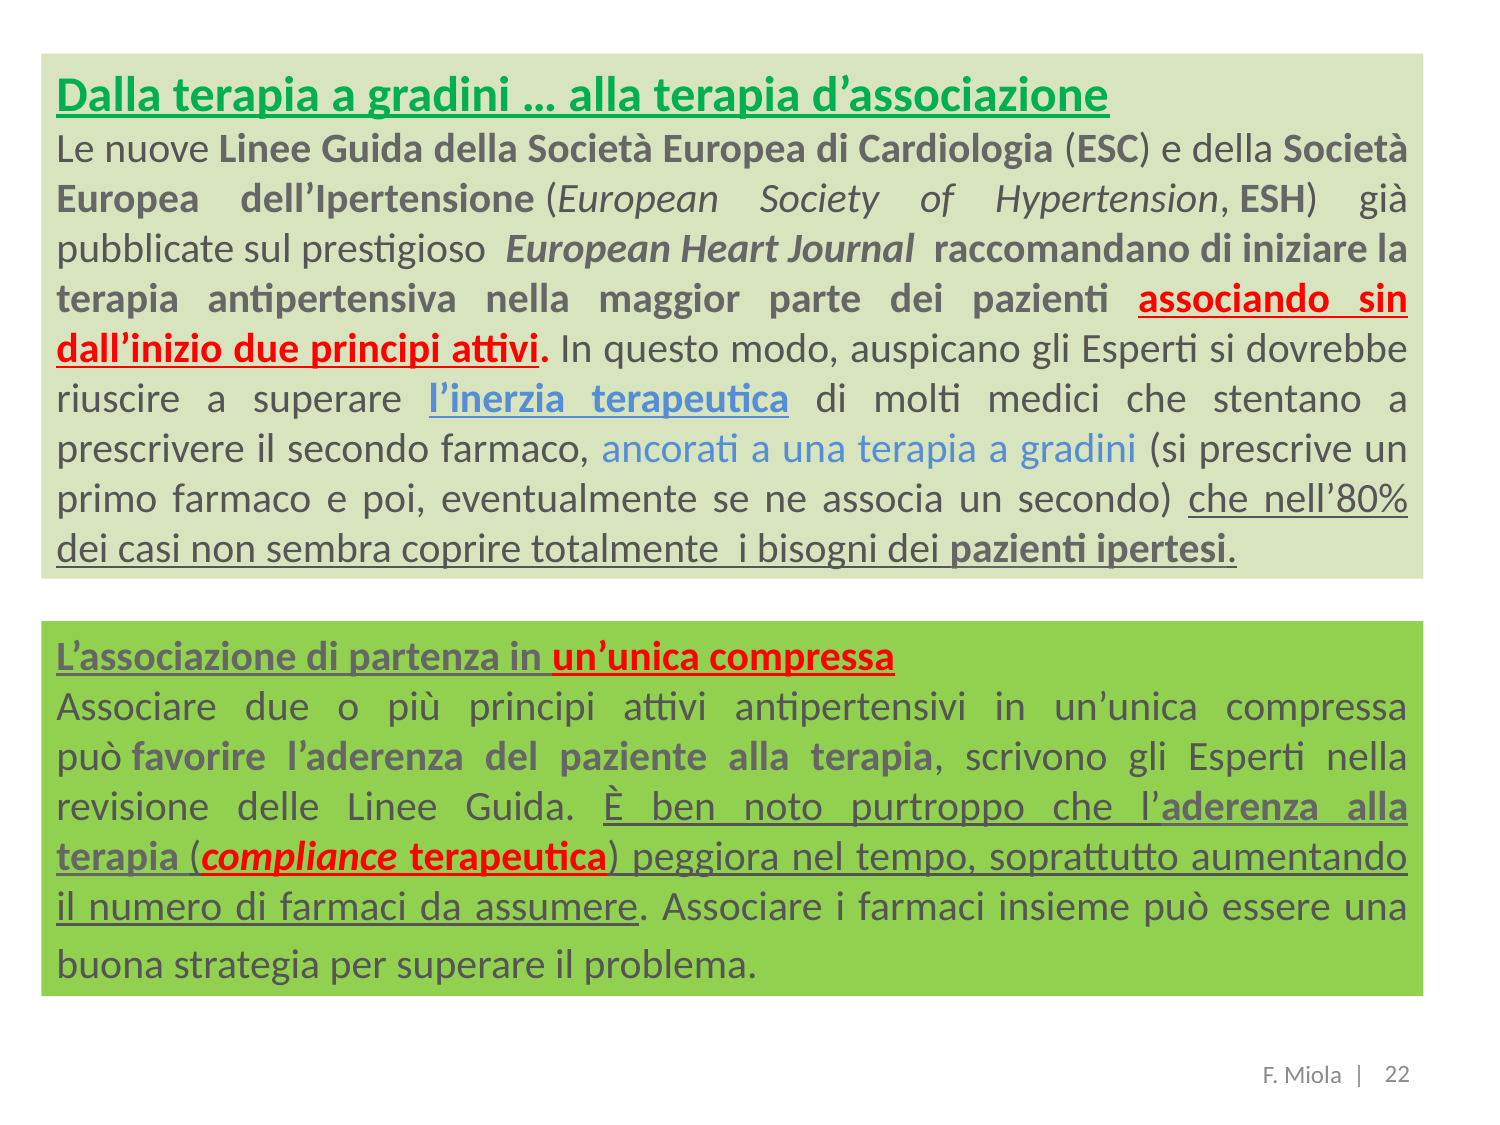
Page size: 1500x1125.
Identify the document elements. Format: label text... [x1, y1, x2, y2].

text_box L’associazione di partenza in un’unica compressa Associare due o più principi attivi antipertensivi in un’unica compressa può favorire l’aderenza del paziente alla terapia, scrivono gli Esperti nella revisione delle Linee Guida. È ben noto purtroppo che l’aderenza alla terapia (compliance terapeutica) peggiora nel tempo, soprattutto aumentando il numero di farmaci da assumere. Associare i farmaci insieme può essere una buona strategia per superare il problema. [41, 621, 1424, 997]
text_box F. Miola | [1235, 1043, 1381, 1103]
slide_number 22 [1074, 1042, 1425, 1103]
text_box Dalla terapia a gradini … alla terapia d’associazione Le nuove Linee Guida della Società Europea di Cardiologia (ESC) e della Società Europea dell’Ipertensione (European Society of Hypertension, ESH) già pubblicate sul prestigioso European Heart Journal raccomandano di iniziare la terapia antipertensiva nella maggior parte dei pazienti associando sin dall’inizio due principi attivi. In questo modo, auspicano gli Esperti si dovrebbe riuscire a superare l’inerzia terapeutica di molti medici che stentano a prescrivere il secondo farmaco, ancorati a una terapia a gradini (si prescrive un primo farmaco e poi, eventualmente se ne associa un secondo) che nell’80% dei casi non sembra coprire totalmente i bisogni dei pazienti ipertesi. [41, 53, 1424, 579]
